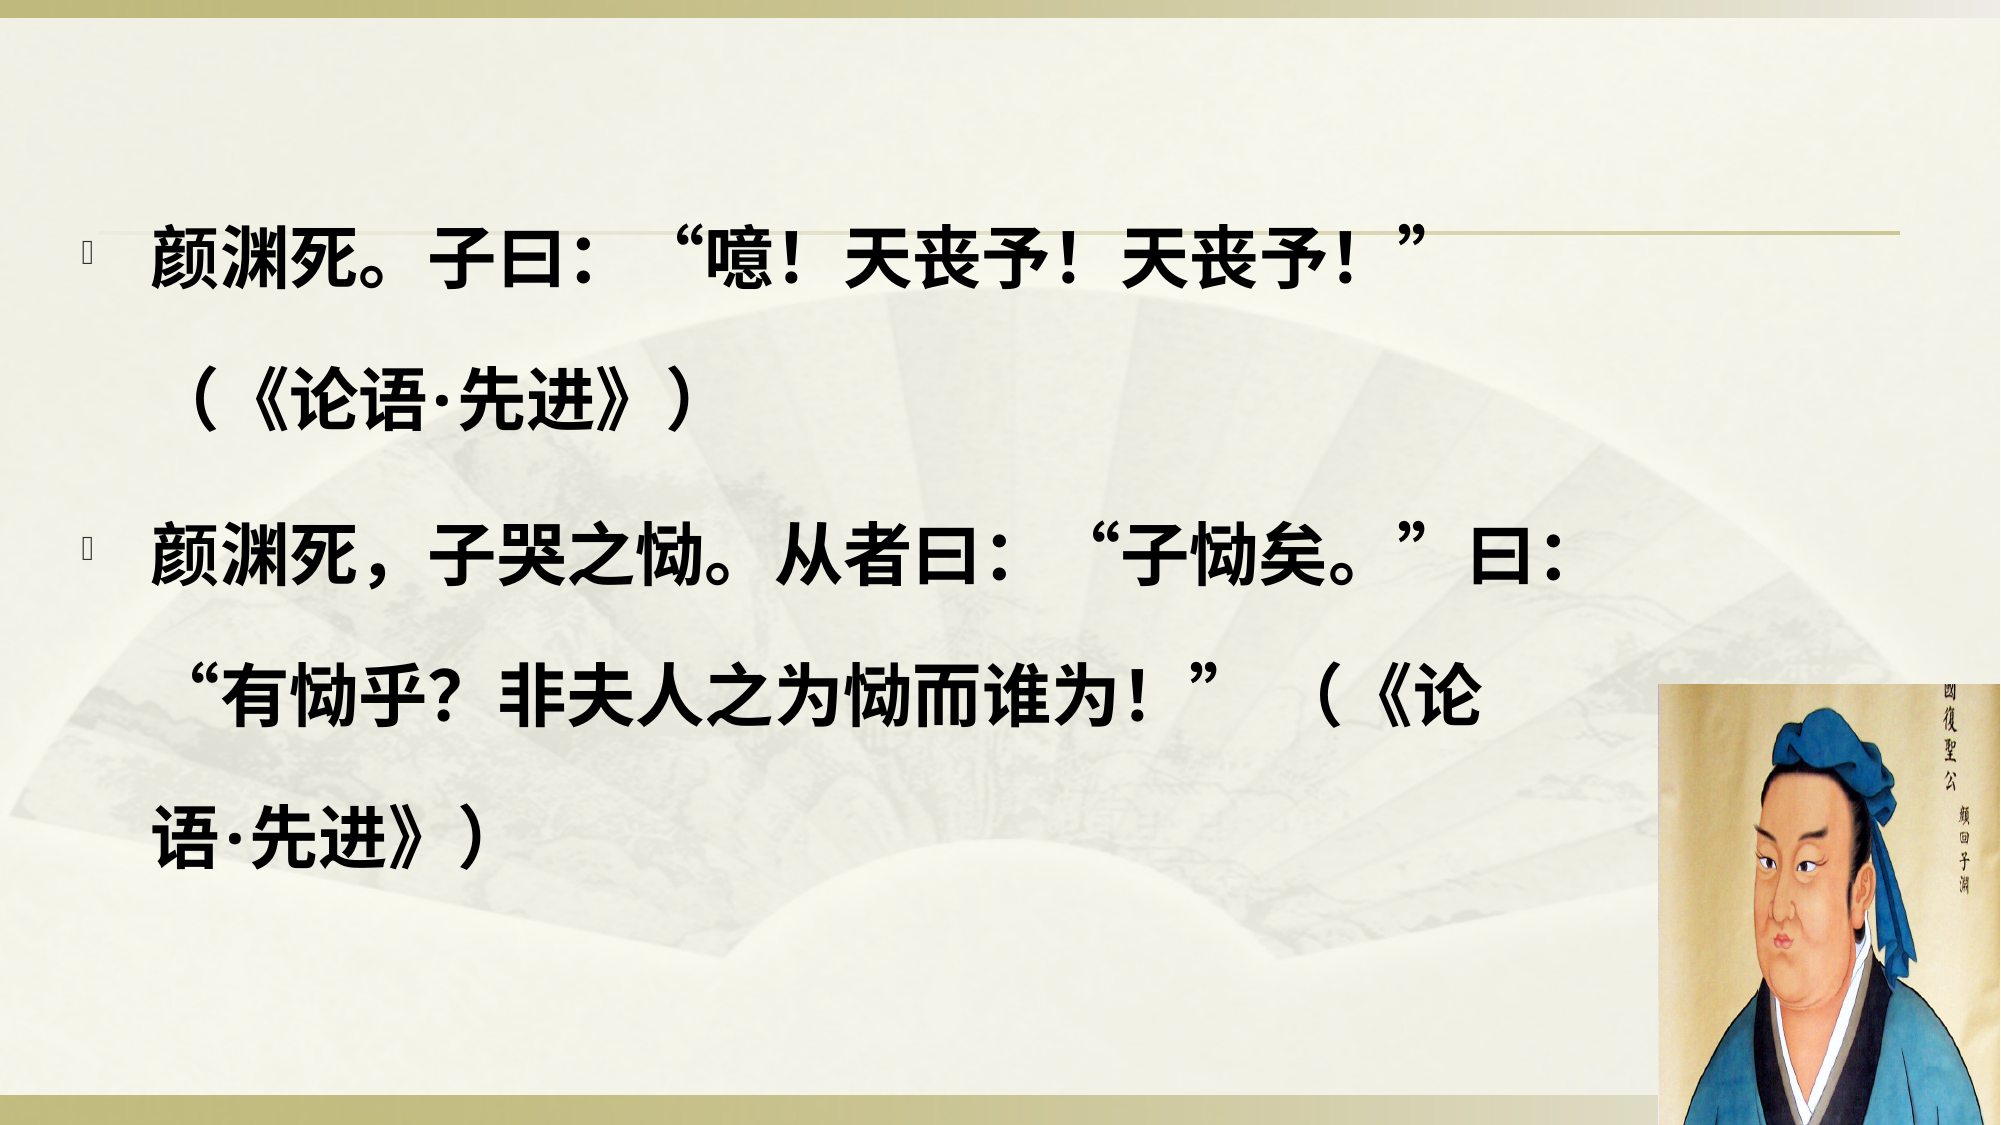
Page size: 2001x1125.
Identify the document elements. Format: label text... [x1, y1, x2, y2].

list 颜渊死。子曰：“噫！天丧予！天丧予！”（《论语·先进》） 颜渊死，子哭之恸。从者曰：“子恸矣。”曰：“有恸乎？非夫人之为恸而谁为！” （《论语·先进》） [66, 149, 1565, 1047]
picture [1658, 683, 2000, 1125]
